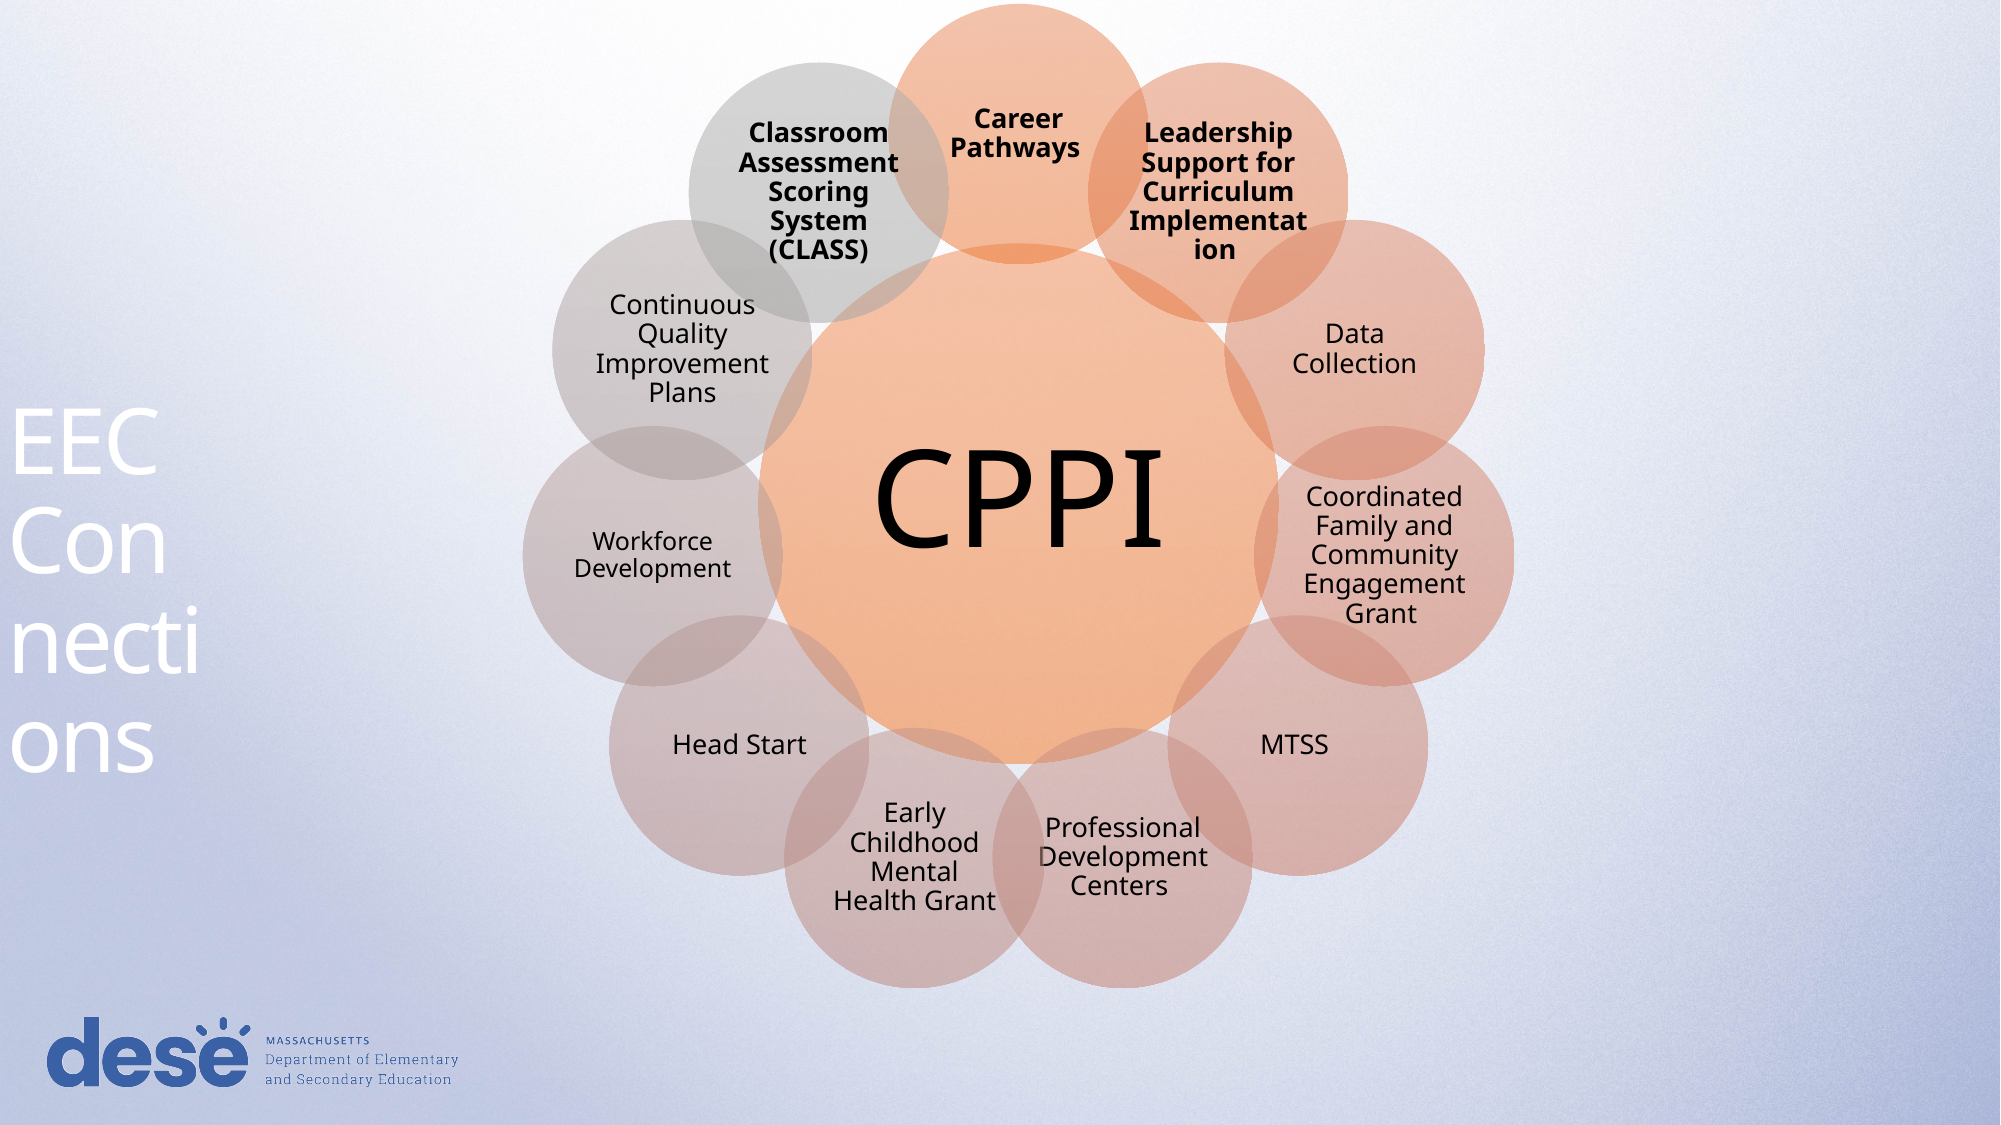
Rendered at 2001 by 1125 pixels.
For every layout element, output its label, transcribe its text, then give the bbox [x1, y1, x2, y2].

title EEC Connections [0, 53, 229, 1125]
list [255, 0, 1782, 992]
picture [0, 0, 2000, 1125]
